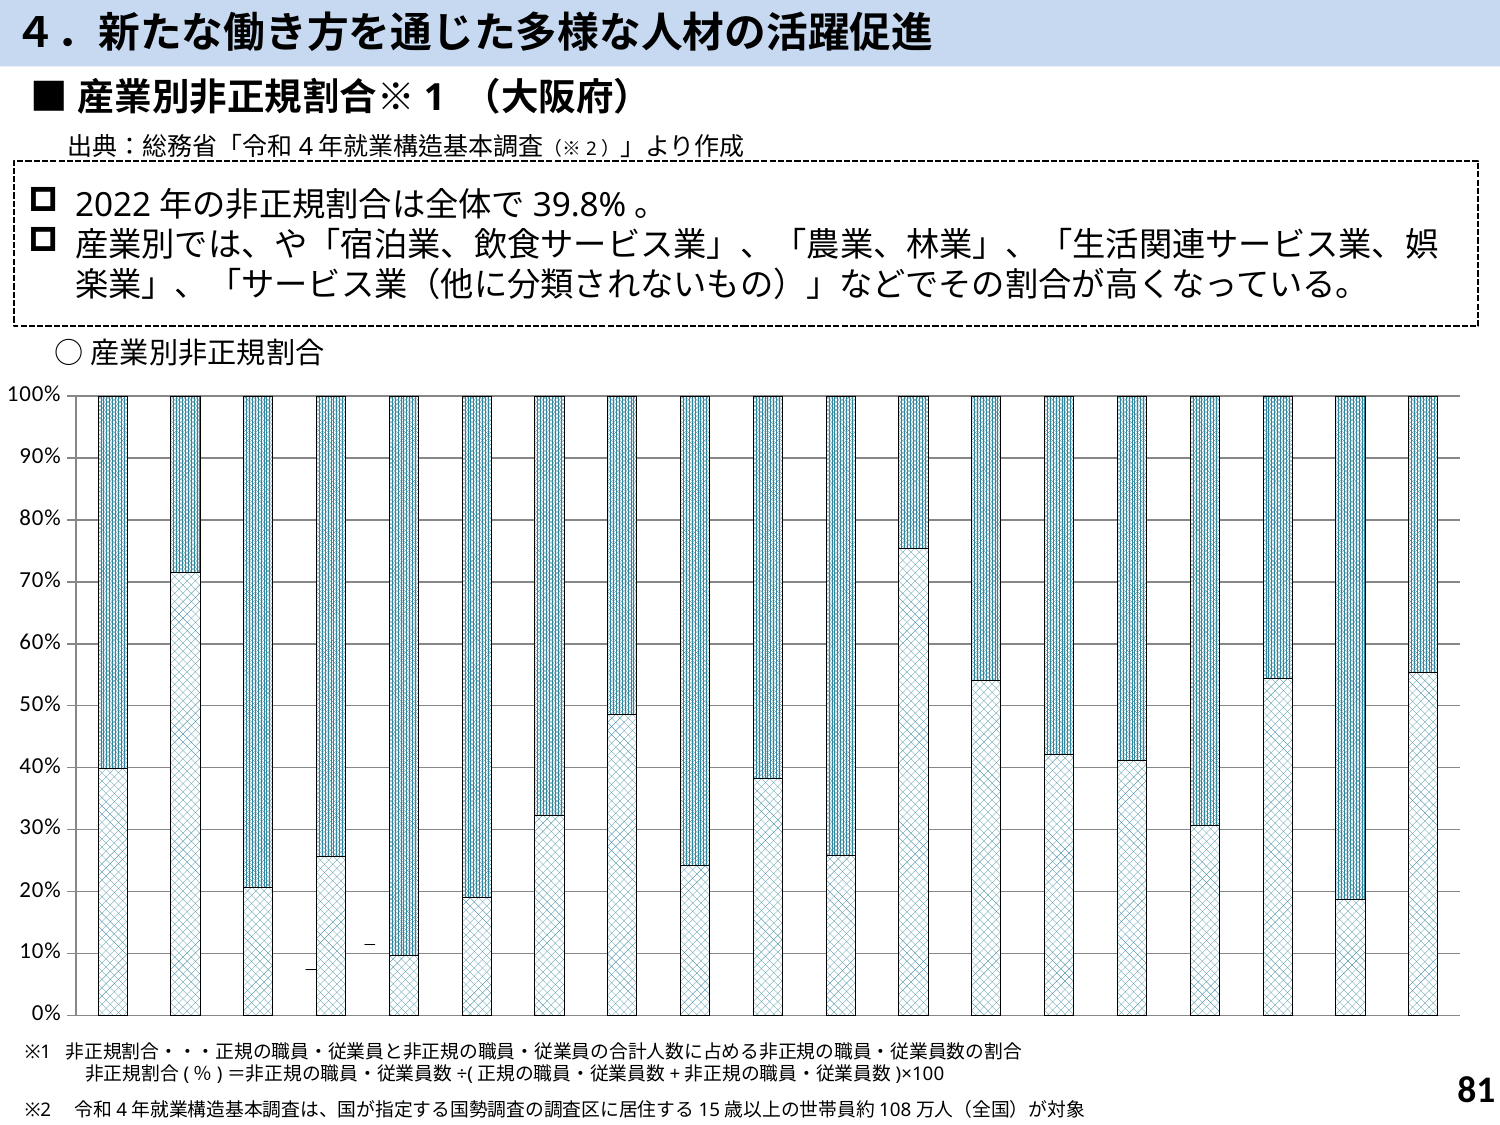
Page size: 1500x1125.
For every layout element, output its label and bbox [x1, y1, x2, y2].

text_box [12, 74, 1484, 328]
text_box [0, 0, 1500, 67]
text_box [38, 329, 398, 370]
text_box [9, 1041, 1490, 1125]
chart [0, 370, 1491, 1041]
slide_number [1192, 1057, 1500, 1118]
